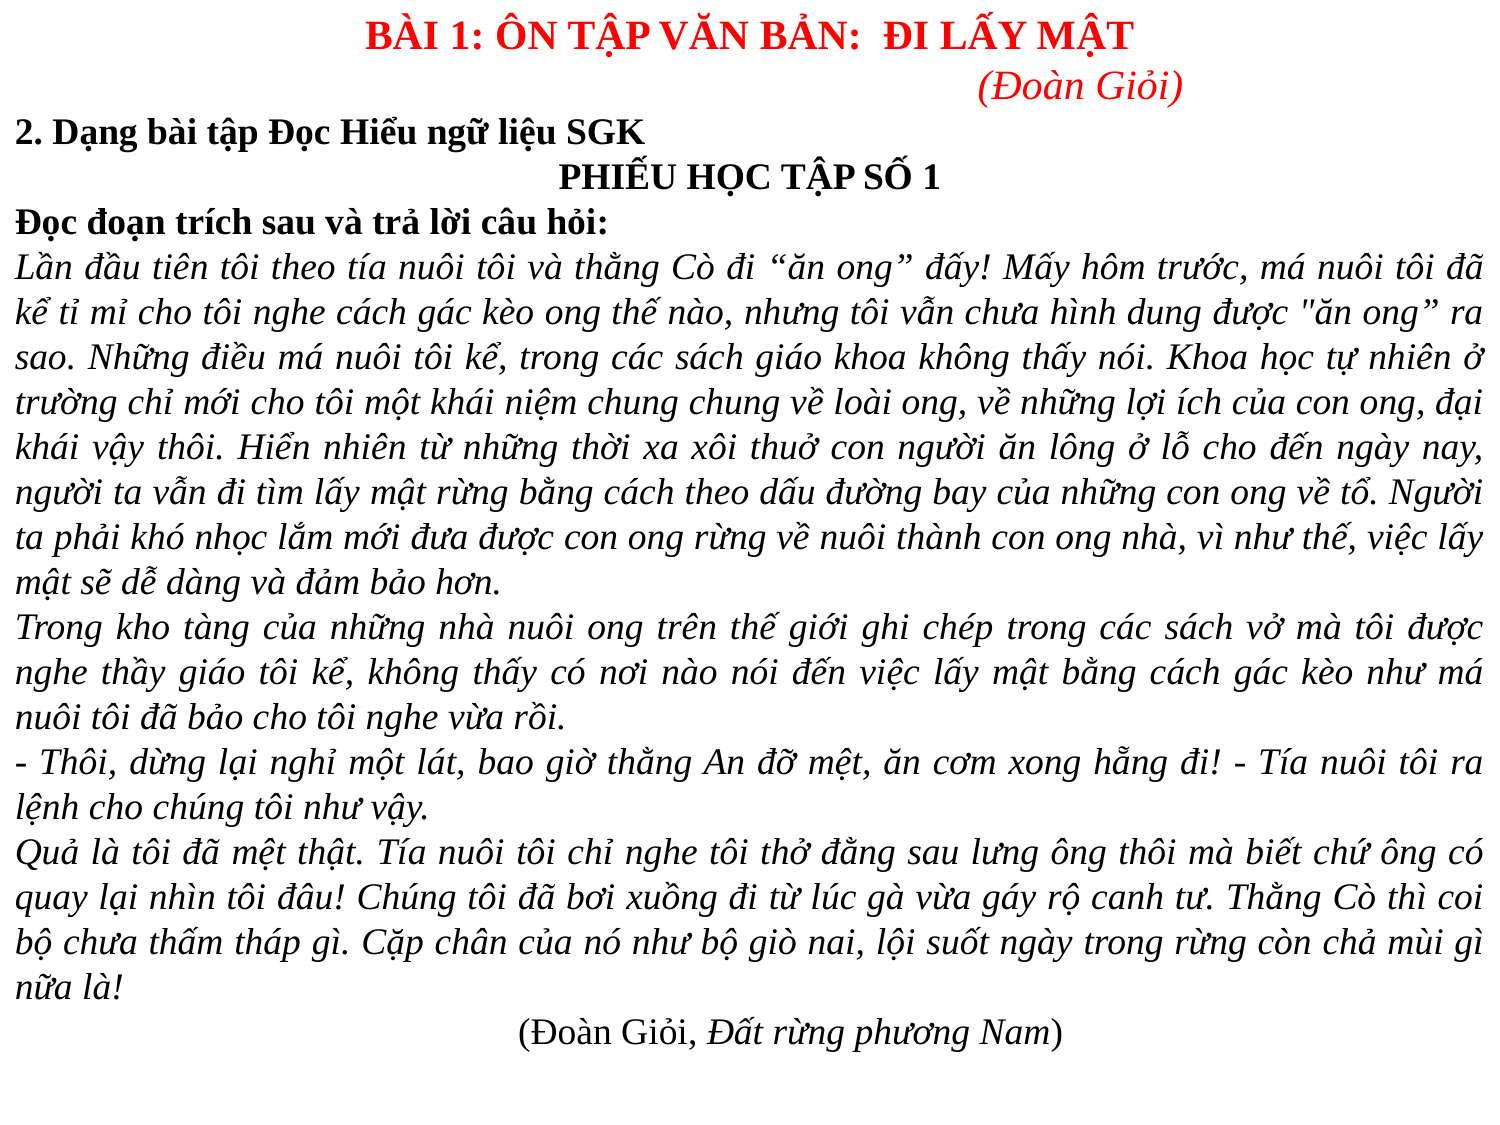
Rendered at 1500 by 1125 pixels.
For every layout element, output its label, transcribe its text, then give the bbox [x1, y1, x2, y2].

text_box BÀI 1: ÔN TẬP VĂN BẢN: ĐI LẤY MẬT (Đoàn Giỏi) [0, 0, 1500, 99]
text_box 2. Dạng bài tập Đọc Hiểu ngữ liệu SGK PHIẾU HỌC TẬP SỐ 1 Đọc đoạn trích sau và trả lời câu hỏi: Lần đầu tiên tôi theo tía nuôi tôi và thằng Cò đi “ăn ong” đấy! Mấy hôm trước, má nuôi tôi đã kể tỉ mỉ cho tôi nghe cách gác kèo ong thế nào, nhưng tôi vẫn chưa hình dung được "ăn ong” ra sao. Những điều má nuôi tôi kể, trong các sách giáo khoa không thấy nói. Khoa học tự nhiên ở trường chỉ mới cho tôi một khái niệm chung chung về loài ong, về những lợi ích của con ong, đại khái vậy thôi. Hiển nhiên từ những thời xa xôi thuở con người ăn lông ở lỗ cho đến ngày nay, người ta vẫn đi tìm lấy mật rừng bằng cách theo dấu đường bay của những con ong về tổ. Người ta phải khó nhọc lắm mới đưa được con ong rừng về nuôi thành con ong nhà, vì như thế, việc lấy mật sẽ dễ dàng và đảm bảo hơn. Trong kho tàng của những nhà nuôi ong trên thế giới ghi chép trong các sách vở mà tôi được nghe thầy giáo tôi kể, không thấy có nơi nào nói đến việc lấy mật bằng cách gác kèo như má nuôi tôi đã bảo cho tôi nghe vừa rồi. - Thôi, dừng lại nghỉ một lát, bao giờ thằng An đỡ mệt, ăn cơm xong hẵng đi! - Tía nuôi tôi ra lệnh cho chúng tôi như vậy. Quả là tôi đã mệt thật. Tía nuôi tôi chỉ nghe tôi thở đằng sau lưng ông thôi mà biết chứ ông có quay lại nhìn tôi đâu! Chúng tôi đã bơi xuồng đi từ lúc gà vừa gáy rộ canh tư. Thằng Cò thì coi bộ chưa thấm tháp gì. Cặp chân của nó như bộ giò nai, lội suốt ngày trong rừng còn chả mùi gì nữa là! (Đoàn Giỏi, Đất rừng phương Nam) [0, 99, 1500, 1060]
